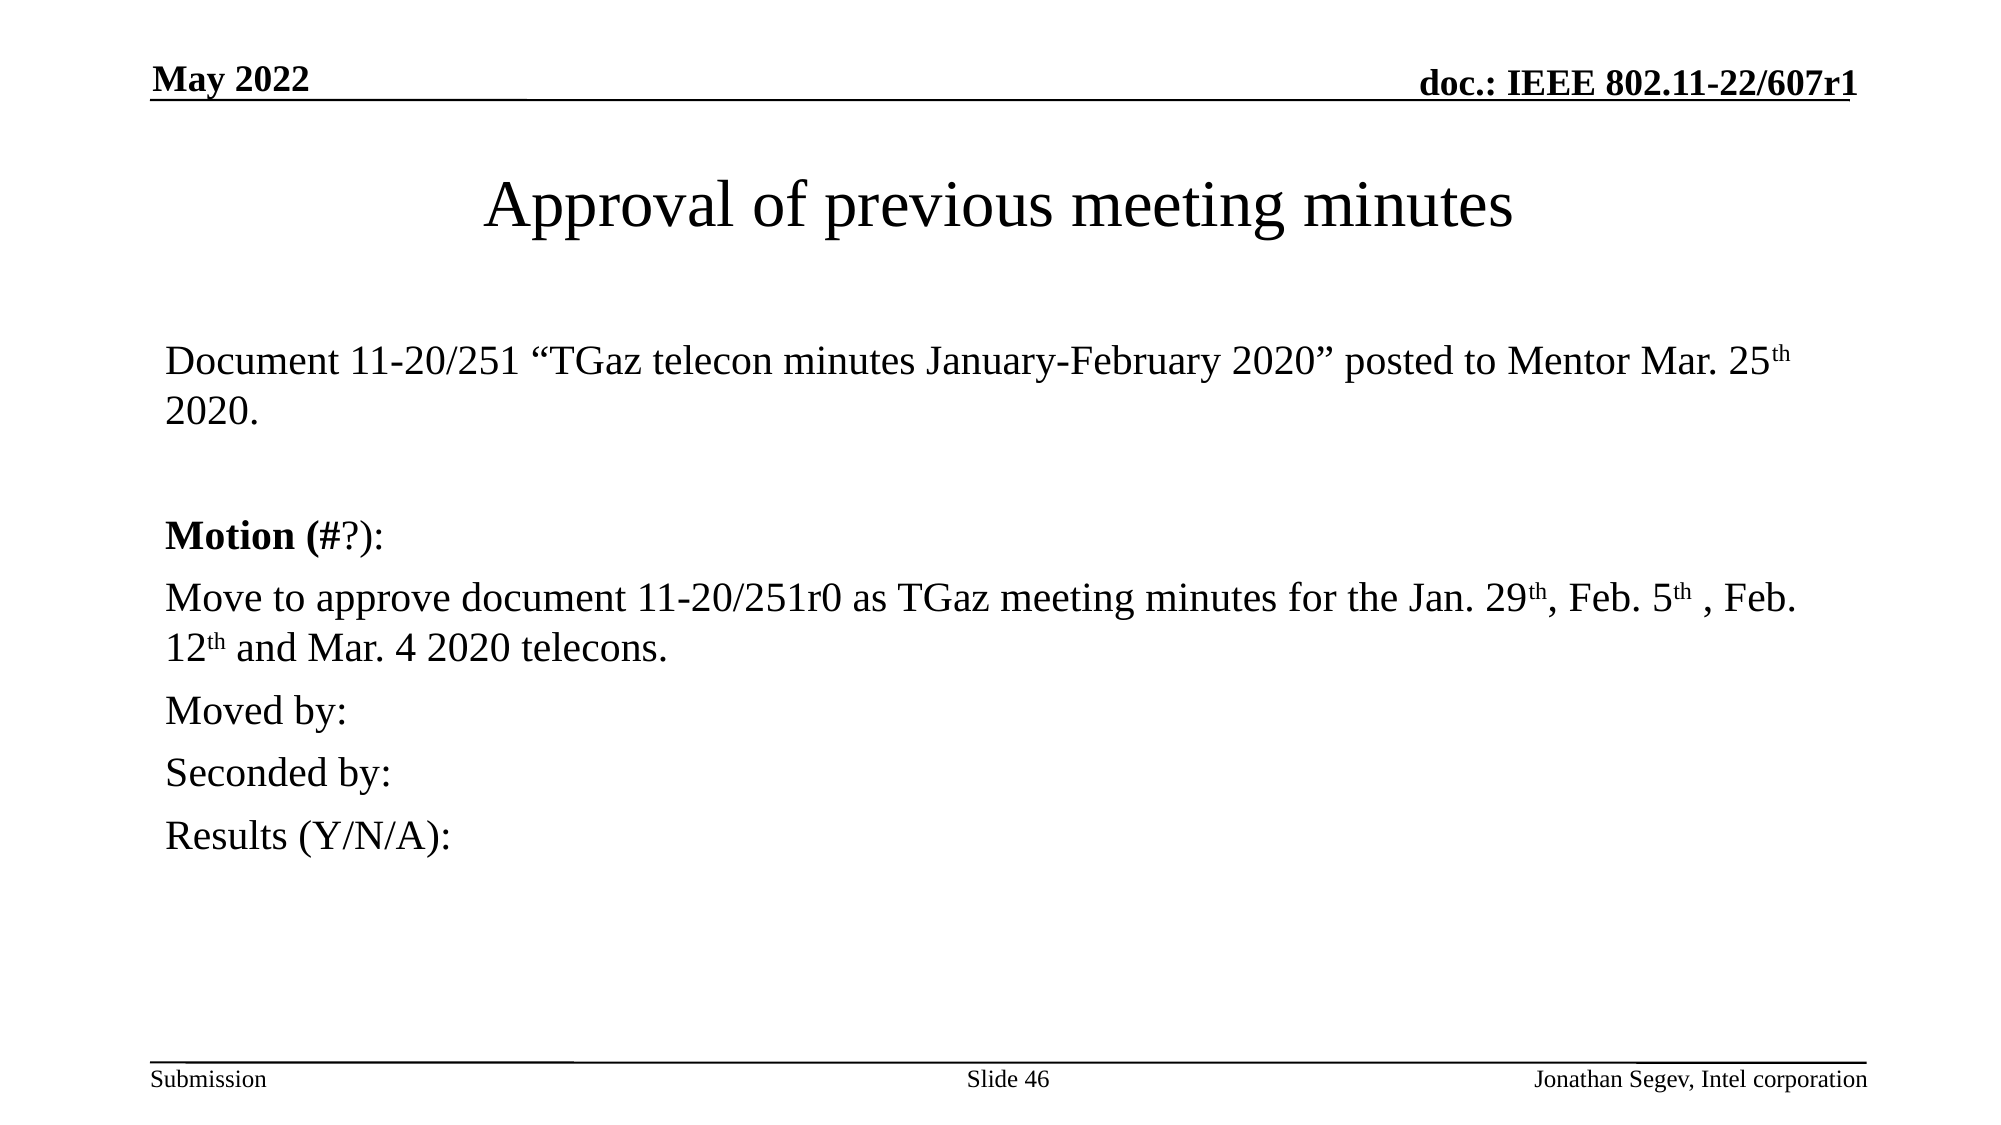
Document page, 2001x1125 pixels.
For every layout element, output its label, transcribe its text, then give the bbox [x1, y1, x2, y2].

footer Jonathan Segev, Intel corporation [1171, 1061, 1869, 1093]
slide_number Slide 46 [950, 1061, 1067, 1123]
list Document 11-20/251 “TGaz telecon minutes January-February 2020” posted to Mentor Mar. 25th 2020. Motion (#?): Move to approve document 11-20/251r0 as TGaz meeting minutes for the Jan. 29th, Feb. 5th , Feb. 12th and Mar. 4 2020 telecons. Moved by: Seconded by: Results (Y/N/A): [149, 324, 1850, 1000]
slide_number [152, 54, 563, 100]
title Approval of previous meeting minutes [149, 112, 1850, 288]
